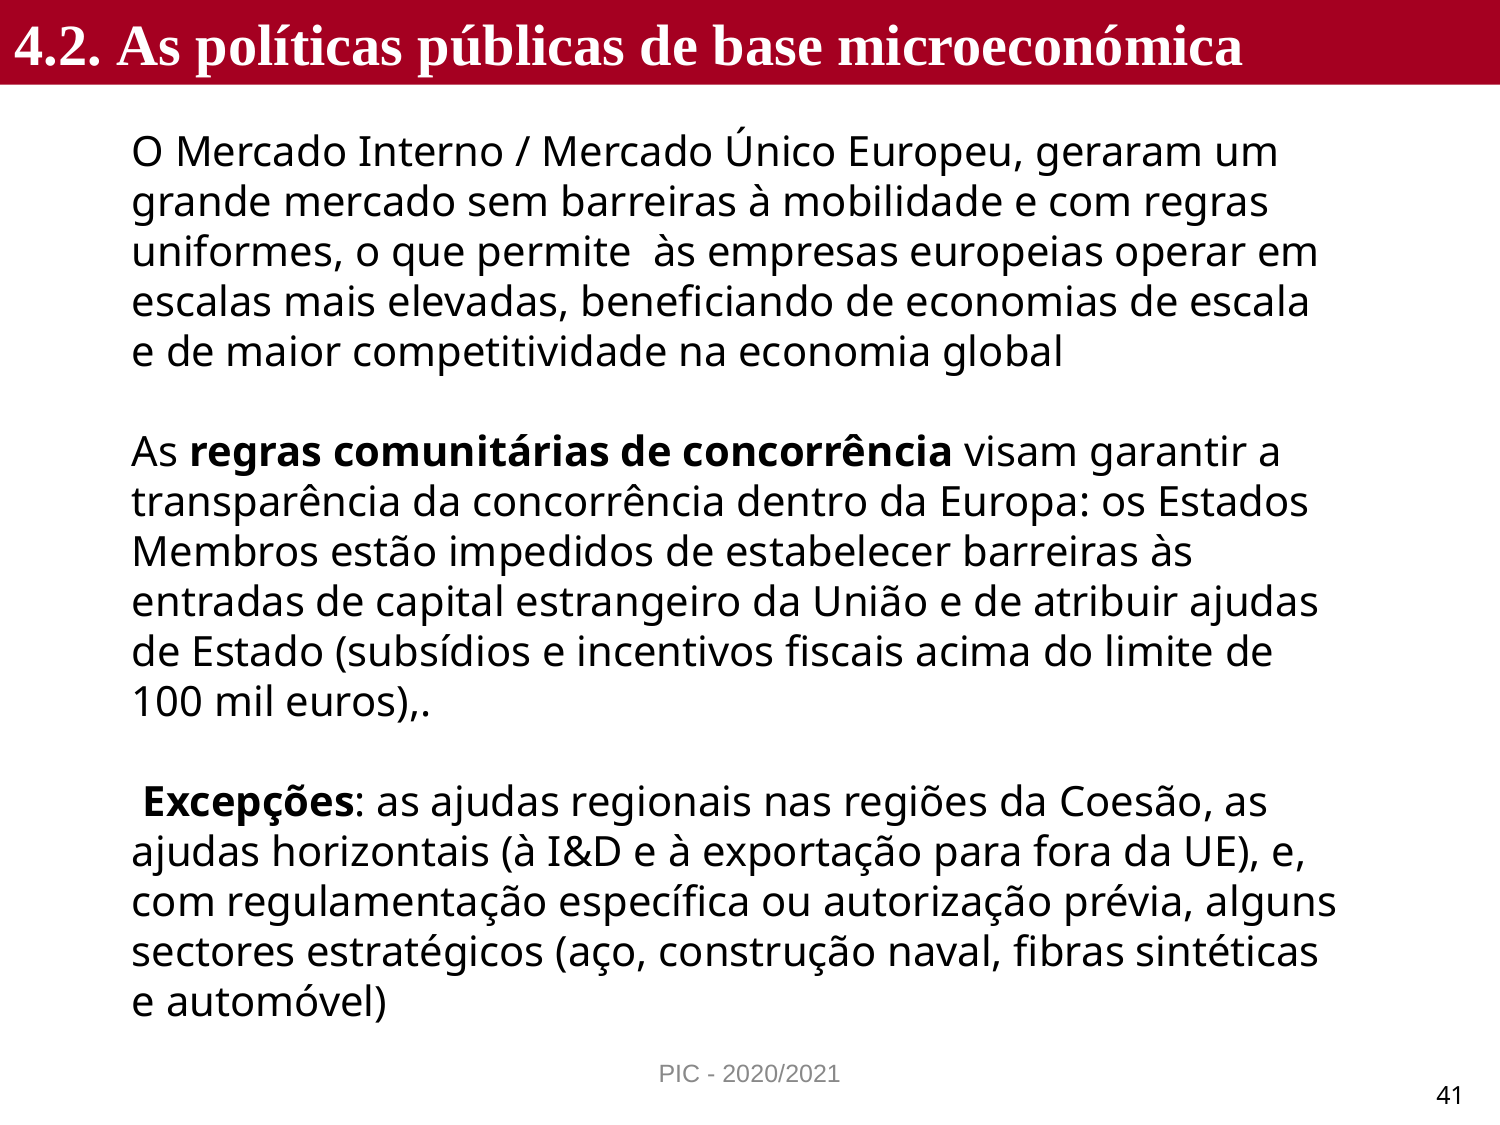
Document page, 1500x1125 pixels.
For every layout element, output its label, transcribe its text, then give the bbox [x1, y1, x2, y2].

text_box PIC - 2020/2021 [512, 1042, 988, 1103]
text_box 41 [1167, 1072, 1480, 1110]
text_box 4.2. As políticas públicas de base microeconómica [0, 0, 1500, 85]
list [58, 116, 1334, 317]
text_box O Mercado Interno / Mercado Único Europeu, geraram um grande mercado sem barreiras à mobilidade e com regras uniformes, o que permite às empresas europeias operar em escalas mais elevadas, beneficiando de economias de escala e de maior competitividade na economia global As regras comunitárias de concorrência visam garantir a transparência da concorrência dentro da Europa: os Estados Membros estão impedidos de estabelecer barreiras às entradas de capital estrangeiro da União e de atribuir ajudas de Estado (subsídios e incentivos fiscais acima do limite de 100 mil euros),. Excepções: as ajudas regionais nas regiões da Coesão, as ajudas horizontais (à I&D e à exportação para fora da UE), e, com regulamentação específica ou autorização prévia, alguns sectores estratégicos (aço, construção naval, fibras sintéticas e automóvel) [117, 117, 1360, 1033]
